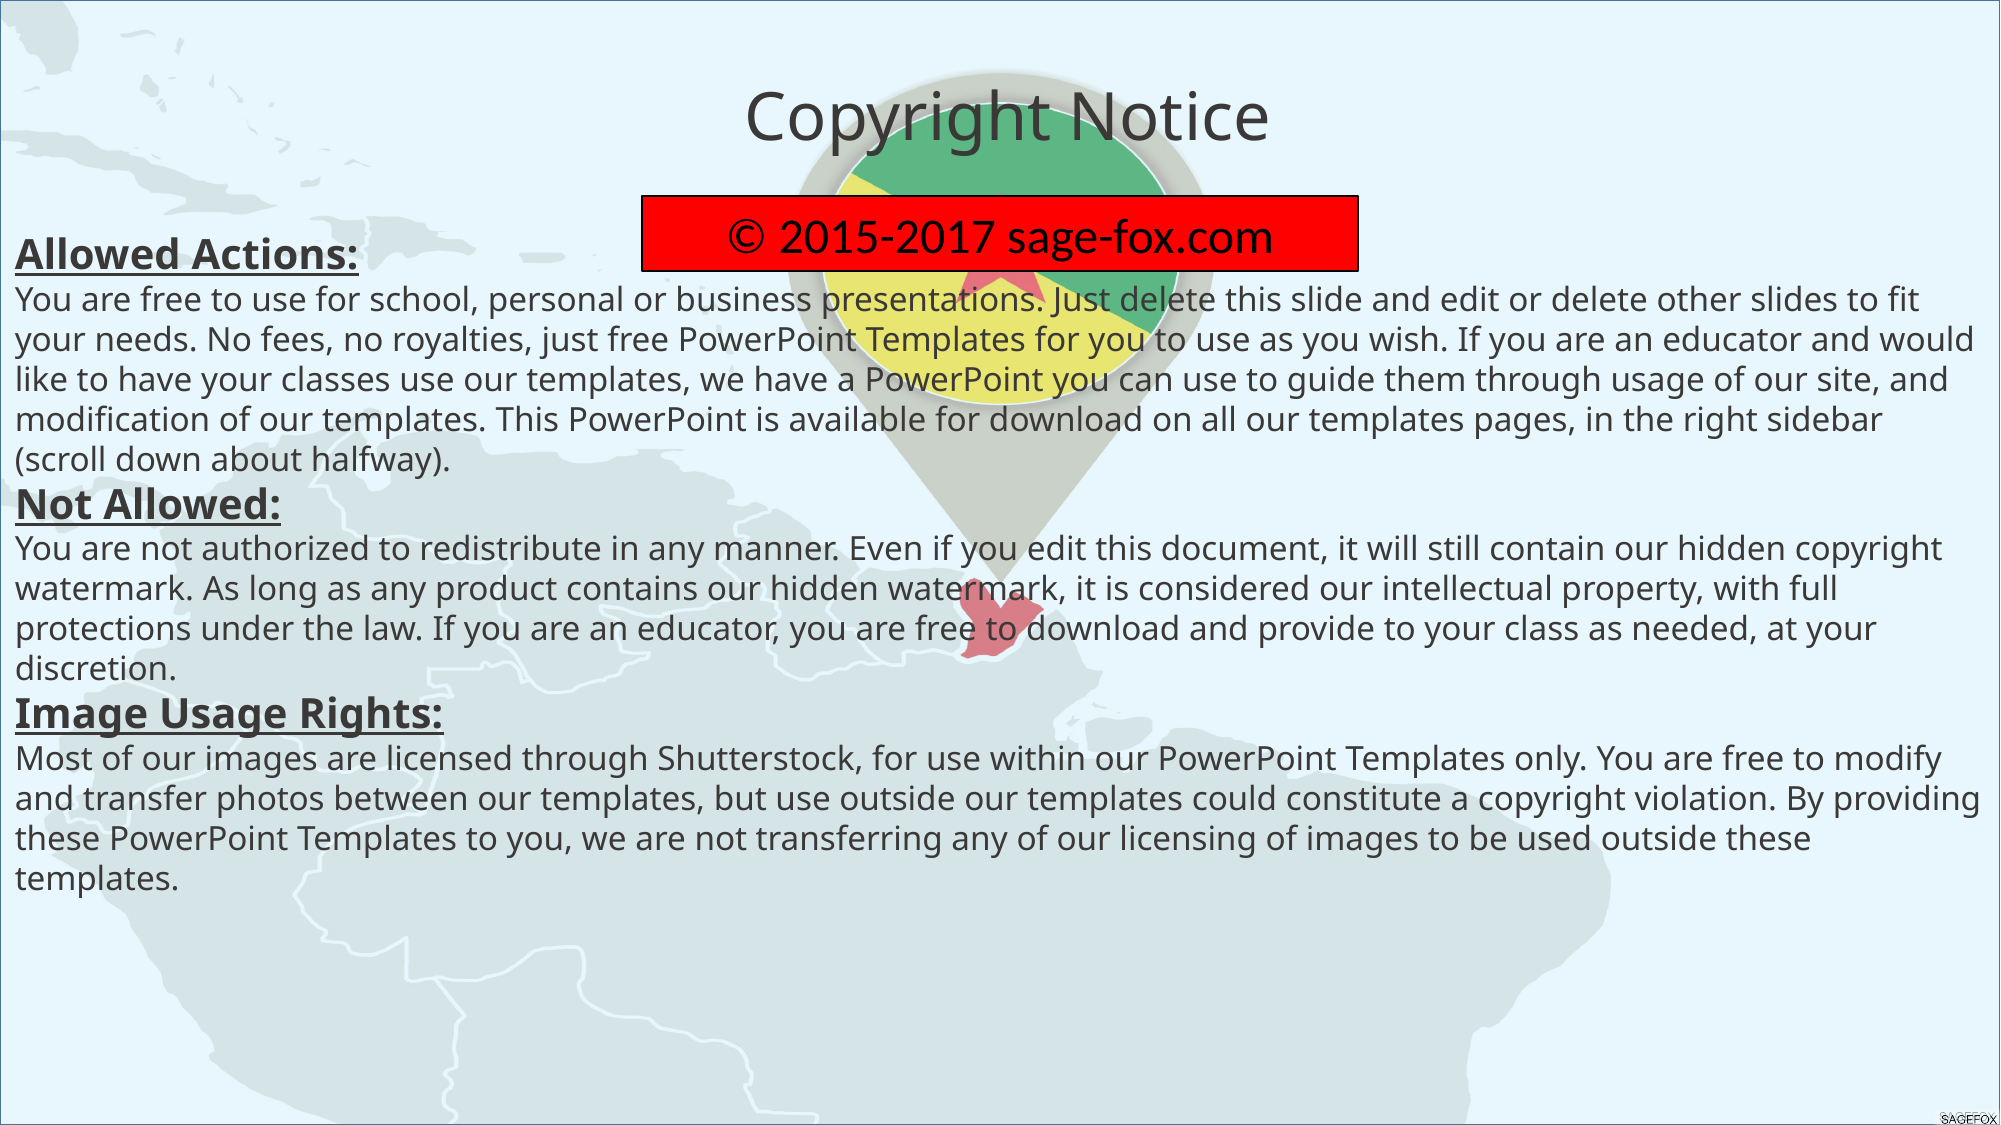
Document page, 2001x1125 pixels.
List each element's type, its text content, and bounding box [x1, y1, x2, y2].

text_box Allowed Actions: You are free to use for school, personal or business presentations. Just delete this slide and edit or delete other slides to fit your needs. No fees, no royalties, just free PowerPoint Templates for you to use as you wish. If you are an educator and would like to have your classes use our templates, we have a PowerPoint you can use to guide them through usage of our site, and modification of our templates. This PowerPoint is available for download on all our templates pages, in the right sidebar (scroll down about halfway). Not Allowed: You are not authorized to redistribute in any manner. Even if you edit this document, it will still contain our hidden copyright watermark. As long as any product contains our hidden watermark, it is considered our intellectual property, with full protections under the law. If you are an educator, you are free to download and provide to your class as needed, at your discretion. Image Usage Rights: Most of our images are licensed through Shutterstock, for use within our PowerPoint Templates only. You are free to modify and transfer photos between our templates, but use outside our templates could constitute a copyright violation. By providing these PowerPoint Templates to you, we are not transferring any of our licensing of images to be used outside these templates. [0, 0, 2000, 1125]
picture [1938, 1114, 1999, 1125]
text_box © 2015-2017 sage-fox.com [641, 196, 1358, 272]
title Copyright Notice [493, 60, 1524, 178]
